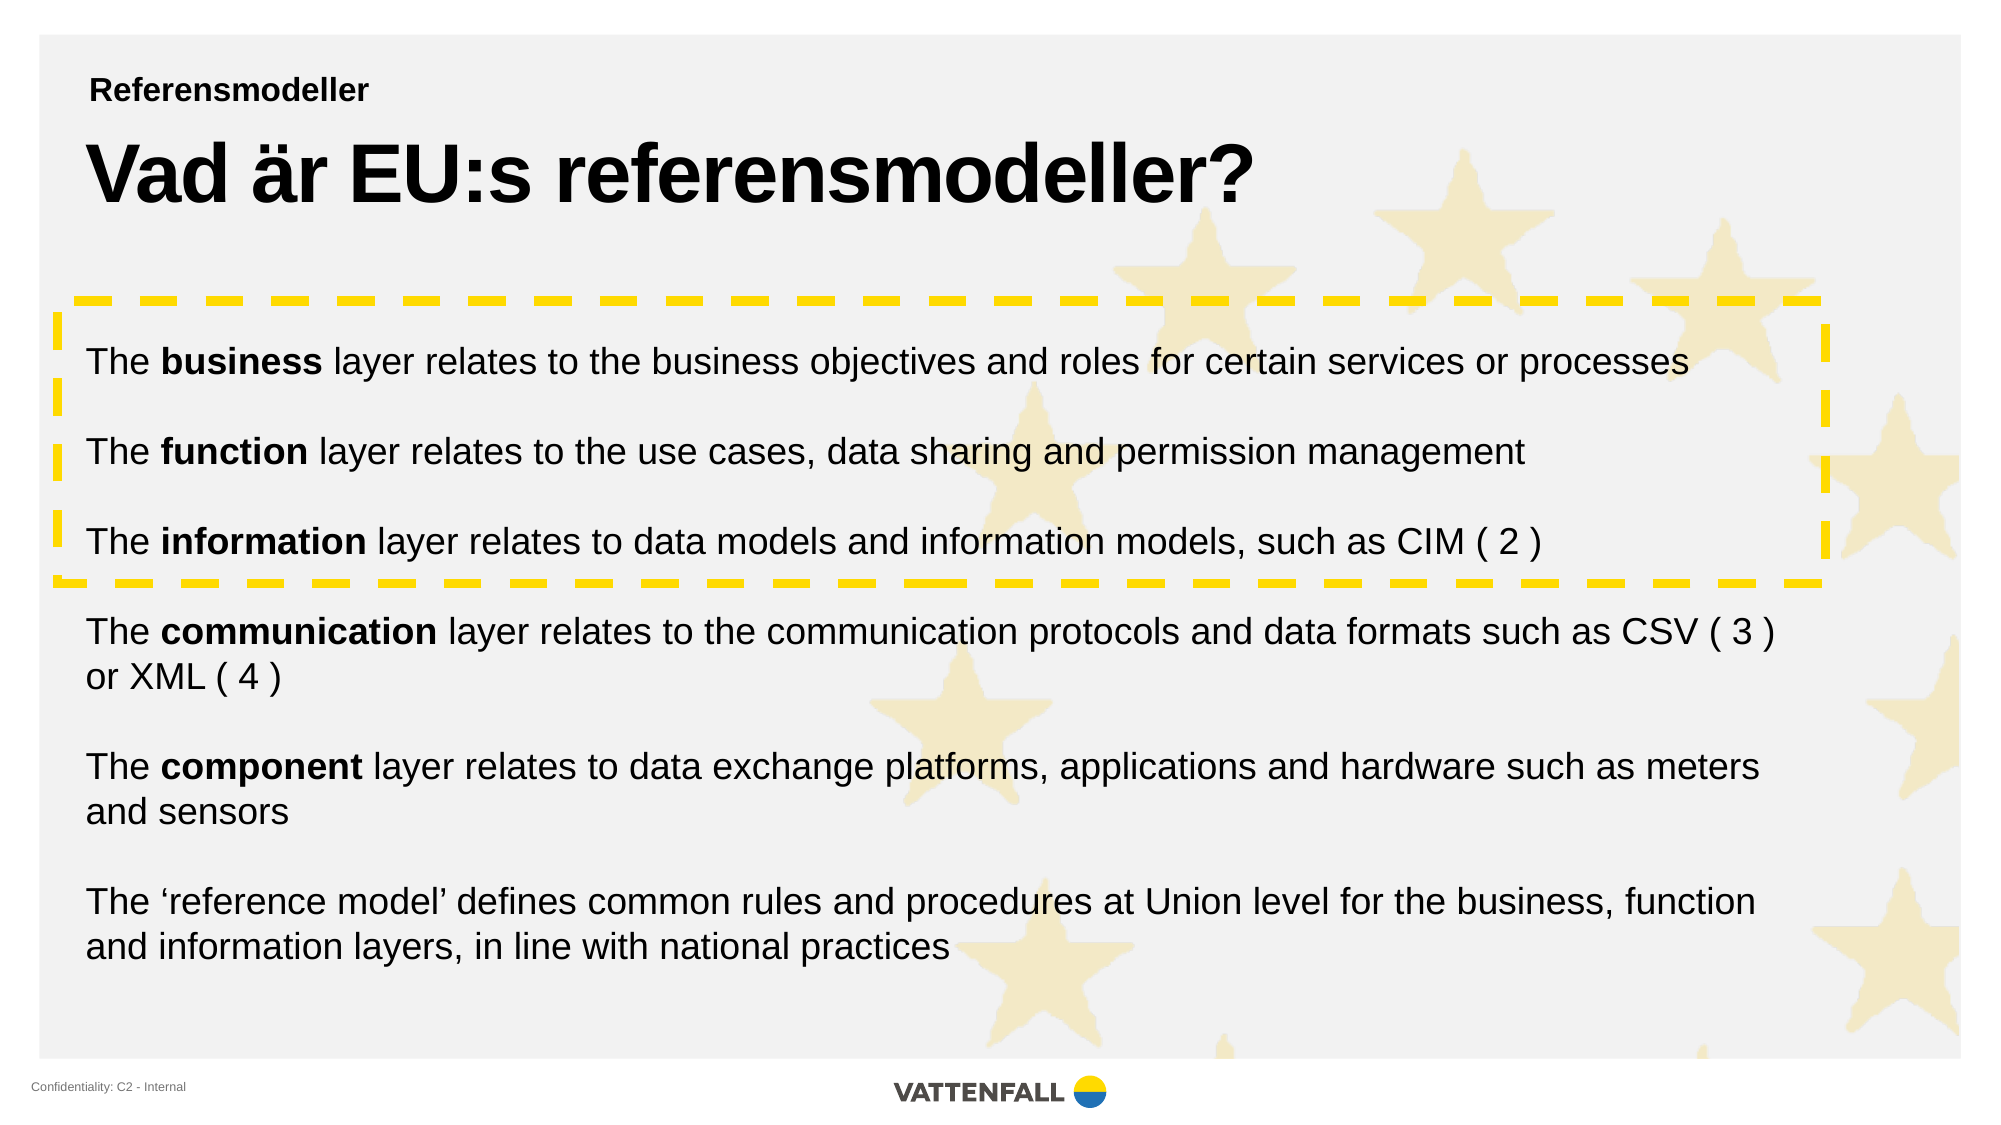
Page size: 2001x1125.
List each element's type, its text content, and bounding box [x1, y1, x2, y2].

list Referensmodeller [70, 60, 1256, 119]
picture [842, 108, 1959, 1059]
text_box [56, 300, 842, 584]
title Vad är EU:s referensmodeller? [70, 119, 842, 300]
text_box The business layer relates to the business objectives and roles for certain services or processes The function layer relates to the use cases, data sharing and permission management The information layer relates to data models and information models, such as CIM ( 2 ) The communication layer relates to the communication protocols and data formats such as CSV ( 3 ) or XML ( 4 ) The component layer relates to data exchange platforms, applications and hardware such as meters and sensors The ‘reference model’ defines common rules and procedures at Union level for the business, function and information layers, in line with national practices [70, 584, 1805, 1105]
